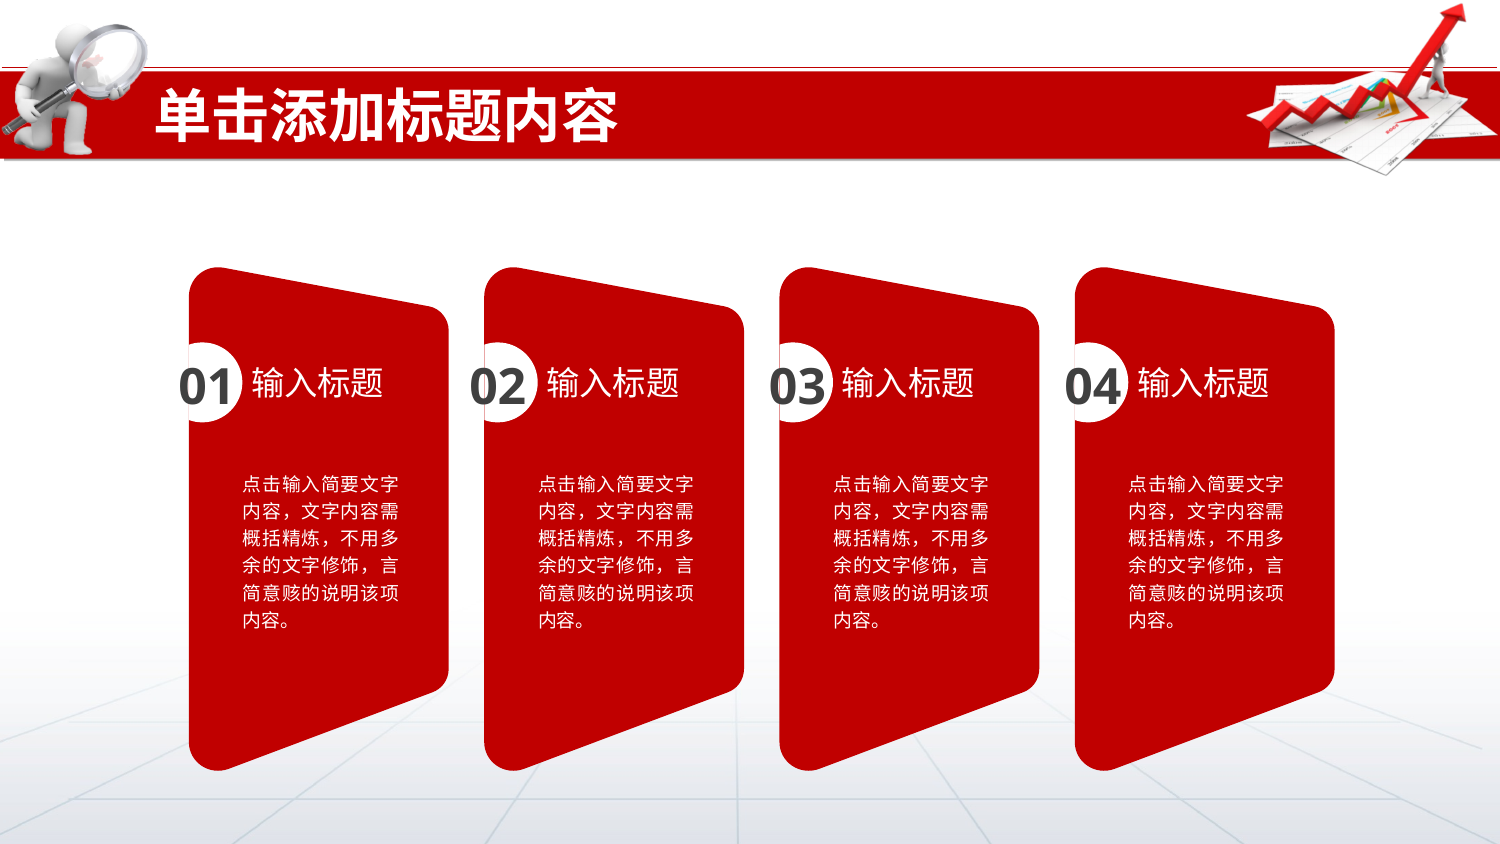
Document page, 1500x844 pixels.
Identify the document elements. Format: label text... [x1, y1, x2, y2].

text_box 03 [761, 354, 834, 415]
text_box 01 [171, 354, 243, 415]
text_box [779, 267, 1040, 771]
text_box [1074, 415, 1112, 423]
text_box [188, 267, 449, 771]
text_box [188, 415, 226, 423]
picture [0, 0, 1500, 844]
text_box 02 [466, 354, 530, 415]
text_box 输入标题 [826, 354, 990, 410]
text_box [188, 342, 231, 354]
text_box 输入标题 [531, 354, 695, 410]
text_box [484, 415, 521, 423]
text_box 04 [1057, 354, 1129, 415]
text_box [484, 267, 745, 771]
text_box [1074, 267, 1335, 771]
text_box 单击添加标题内容 [138, 71, 635, 157]
text_box [779, 342, 822, 354]
text_box 点击输入简要文字内容，文字内容需概括精炼，不用多余的文字修饰，言简意赅的说明该项内容。 [818, 460, 1004, 639]
text_box [484, 342, 526, 354]
text_box [779, 415, 817, 423]
text_box 输入标题 [236, 354, 400, 410]
text_box [1074, 342, 1117, 354]
text_box 点击输入简要文字内容，文字内容需概括精炼，不用多余的文字修饰，言简意赅的说明该项内容。 [1114, 460, 1300, 639]
text_box 点击输入简要文字内容，文字内容需概括精炼，不用多余的文字修饰，言简意赅的说明该项内容。 [523, 460, 709, 639]
text_box 点击输入简要文字内容，文字内容需概括精炼，不用多余的文字修饰，言简意赅的说明该项内容。 [228, 460, 414, 639]
text_box 输入标题 [1122, 354, 1285, 410]
